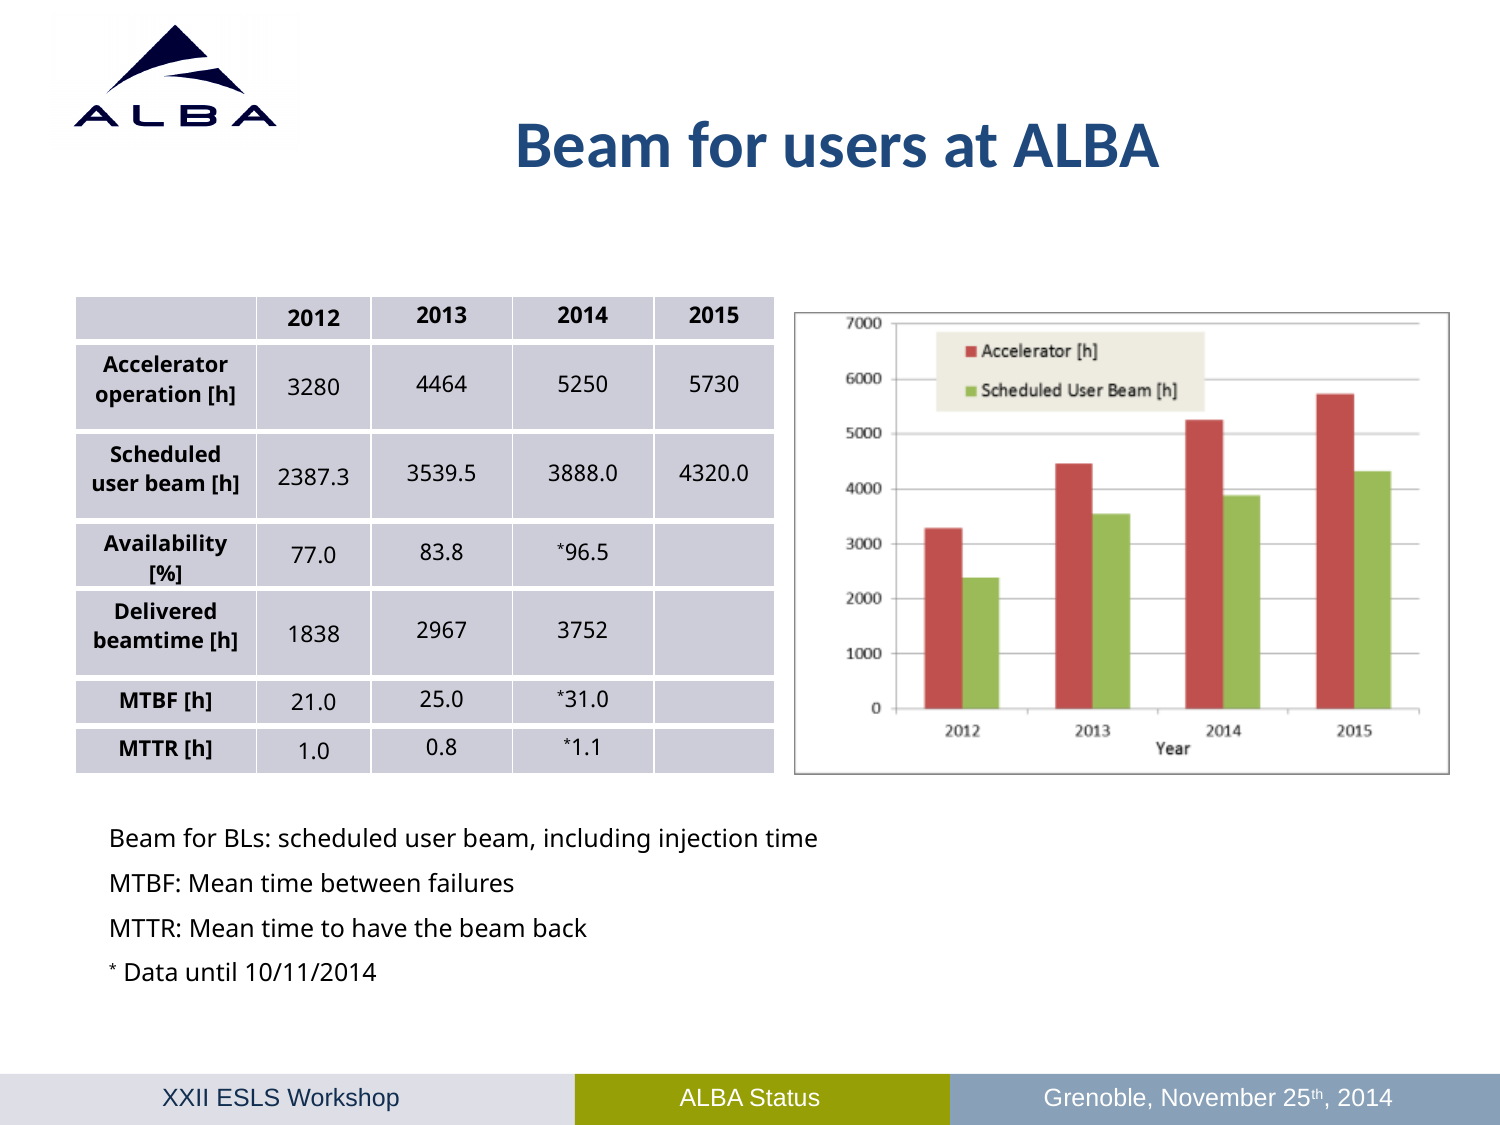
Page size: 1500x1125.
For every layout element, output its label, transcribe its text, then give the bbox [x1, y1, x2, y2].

table_cell 5730 [655, 345, 774, 429]
table_cell 96.5* [513, 524, 653, 586]
table_header [76, 297, 256, 339]
table_cell 5250 [513, 345, 653, 429]
table_cell [655, 524, 774, 586]
table_cell Availability [%] [76, 524, 256, 586]
table_cell 4464 [372, 345, 512, 429]
table_cell 2967 [372, 591, 512, 675]
table_cell [655, 591, 774, 675]
table_cell 31.0* [513, 681, 653, 723]
table_cell MTTR [h] [76, 729, 256, 773]
table_cell 3888.0 [513, 434, 653, 518]
table_header 2013 [372, 297, 512, 339]
table_cell Delivered beamtime [h] [76, 591, 256, 675]
table_cell 4320.0 [655, 434, 774, 518]
table_cell 1.0 [257, 729, 370, 773]
text_box Beam for BLs: scheduled user beam, including injection time MTBF: Mean time between failures MTTR: Mean time to have the beam back * Data until 10/11/2014 [94, 799, 835, 995]
table_cell MTBF [h] [76, 681, 256, 723]
table_header 2012 [257, 297, 370, 339]
table_header 2014 [513, 297, 653, 339]
table_cell 0.8 [372, 729, 512, 773]
text_box Beam for users at ALBA [362, 50, 1313, 192]
table_cell [655, 681, 774, 723]
table_cell 3752 [513, 591, 653, 675]
table_cell 1.1* [513, 729, 653, 773]
picture [50, 12, 300, 150]
table_cell Accelerator operation [h] [76, 345, 256, 429]
table_cell 2387.3 [257, 434, 370, 518]
table_cell 3280 [257, 345, 370, 429]
table_cell 21.0 [257, 681, 370, 723]
table_cell 1838 [257, 591, 370, 675]
table_cell 77.0 [257, 524, 370, 586]
table_cell 83.8 [372, 524, 512, 586]
table_header 2015 [655, 297, 774, 339]
table_cell 25.0 [372, 681, 512, 723]
table_cell Scheduled user beam [h] [76, 434, 256, 518]
table_cell [655, 729, 774, 773]
picture [794, 312, 1451, 776]
table_cell 3539.5 [372, 434, 512, 518]
